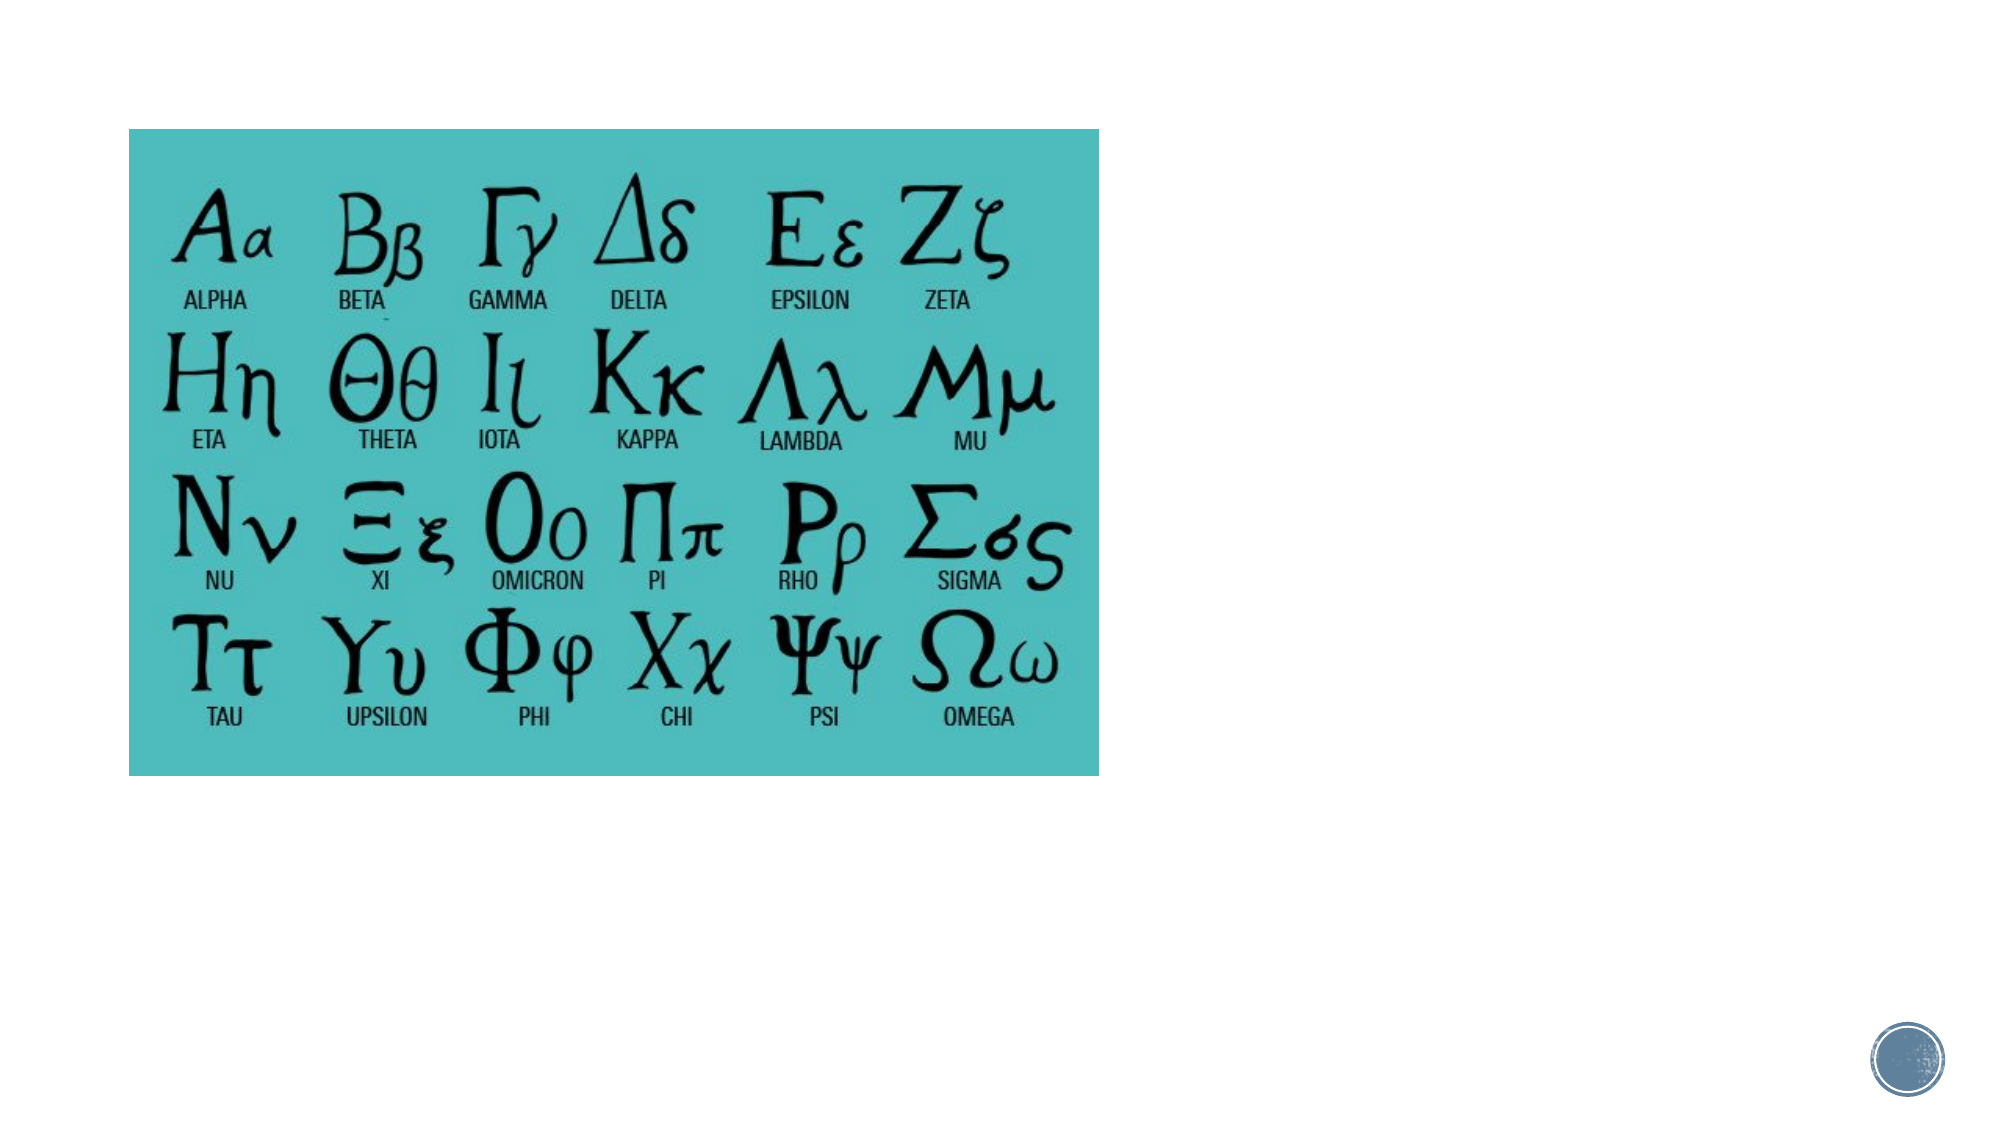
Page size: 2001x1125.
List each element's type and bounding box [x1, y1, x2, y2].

list [133, 133, 1096, 773]
